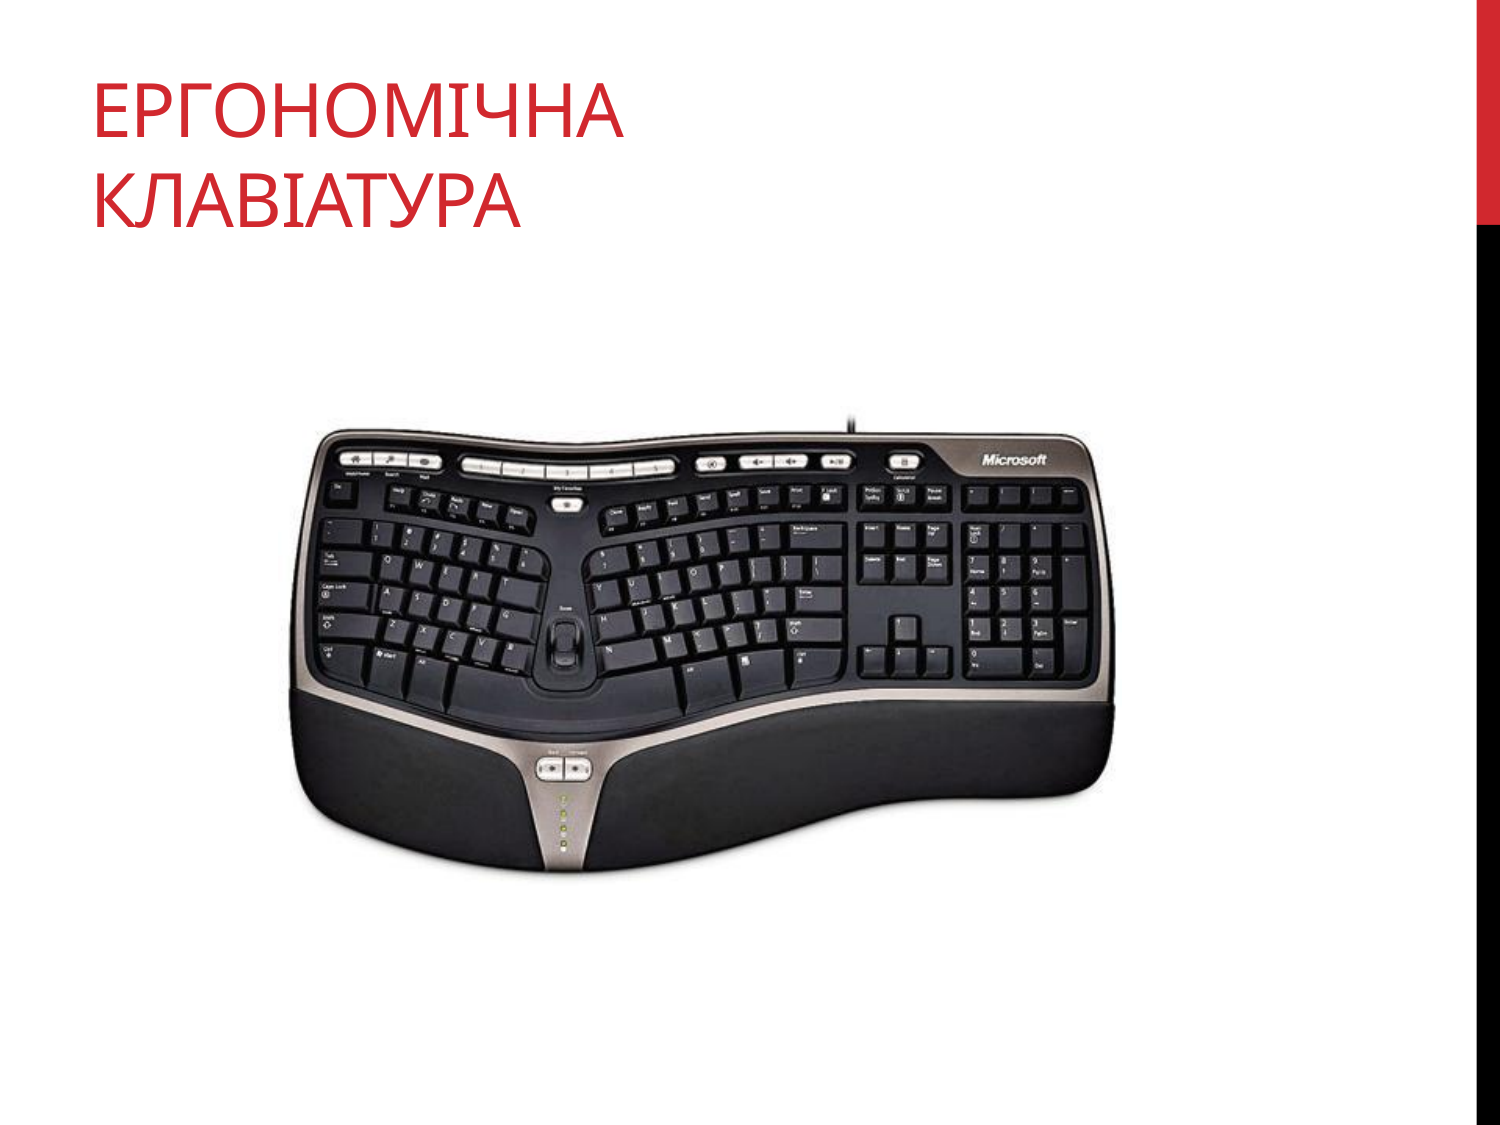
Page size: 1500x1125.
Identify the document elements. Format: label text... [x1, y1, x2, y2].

title Ергономічна клавіатура [75, 25, 1025, 250]
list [277, 405, 1123, 887]
